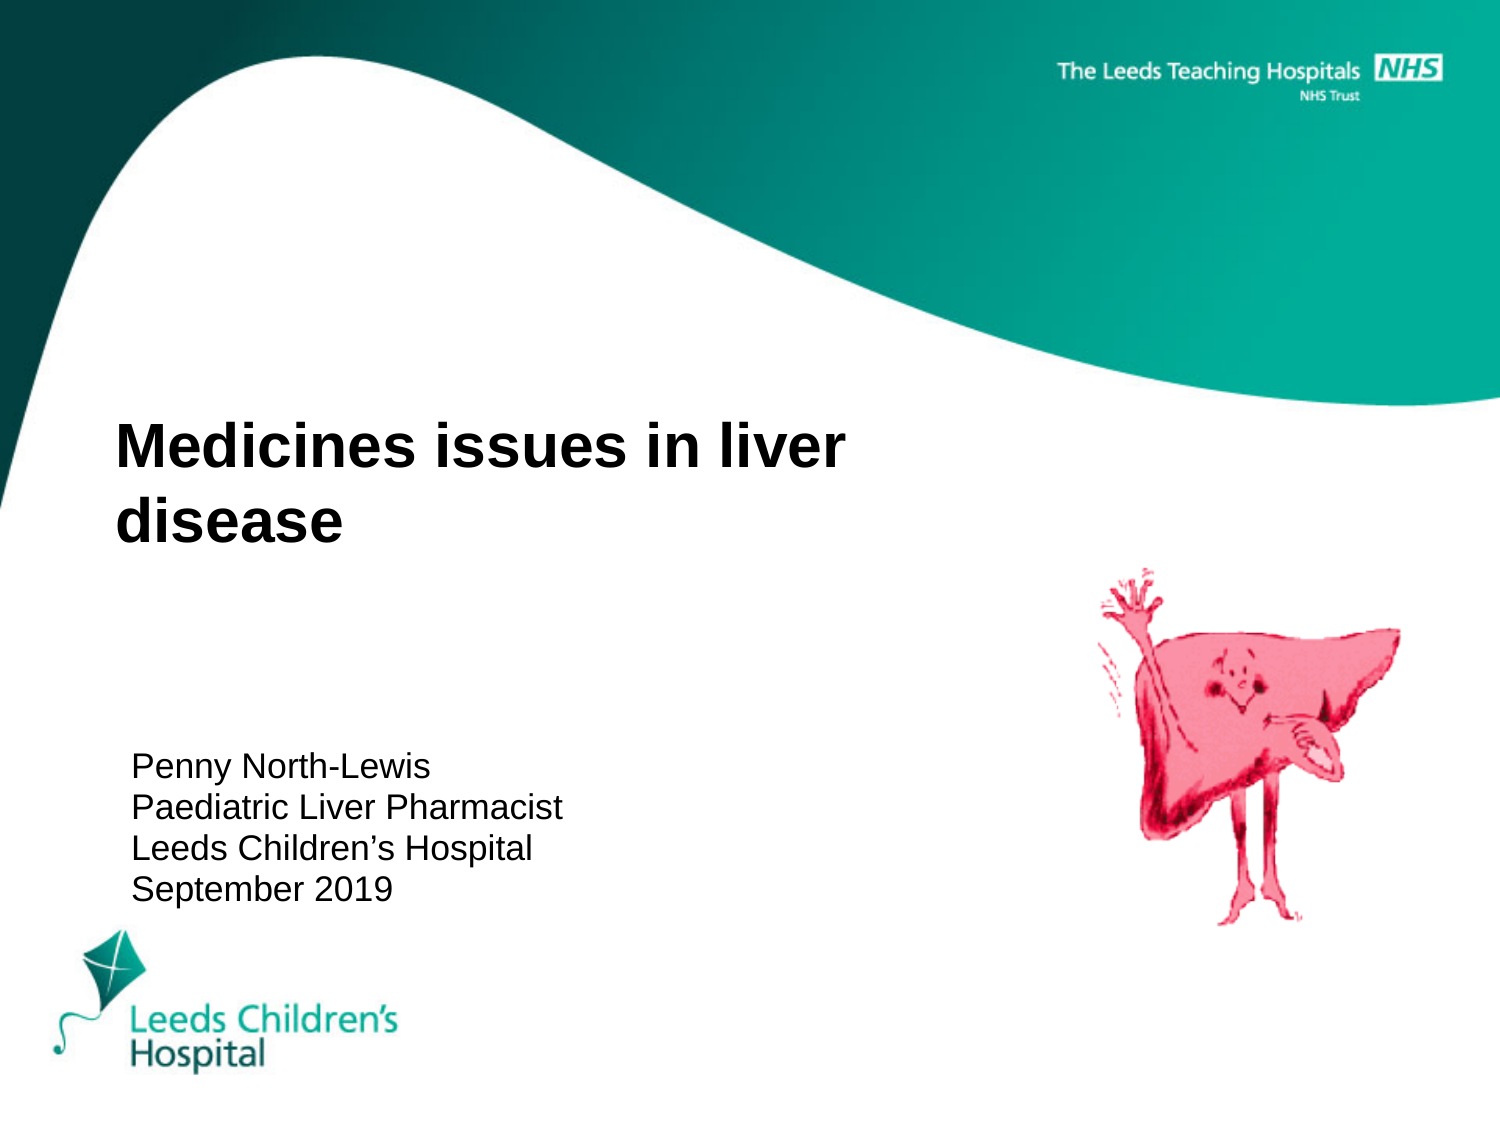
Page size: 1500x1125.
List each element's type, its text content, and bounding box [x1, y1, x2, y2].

picture [0, 0, 1500, 1125]
title Medicines issues in liver disease [100, 389, 1129, 563]
subtitle Penny North-Lewis Paediatric Liver Pharmacist Leeds Children’s Hospital September 2019 [116, 743, 1087, 917]
